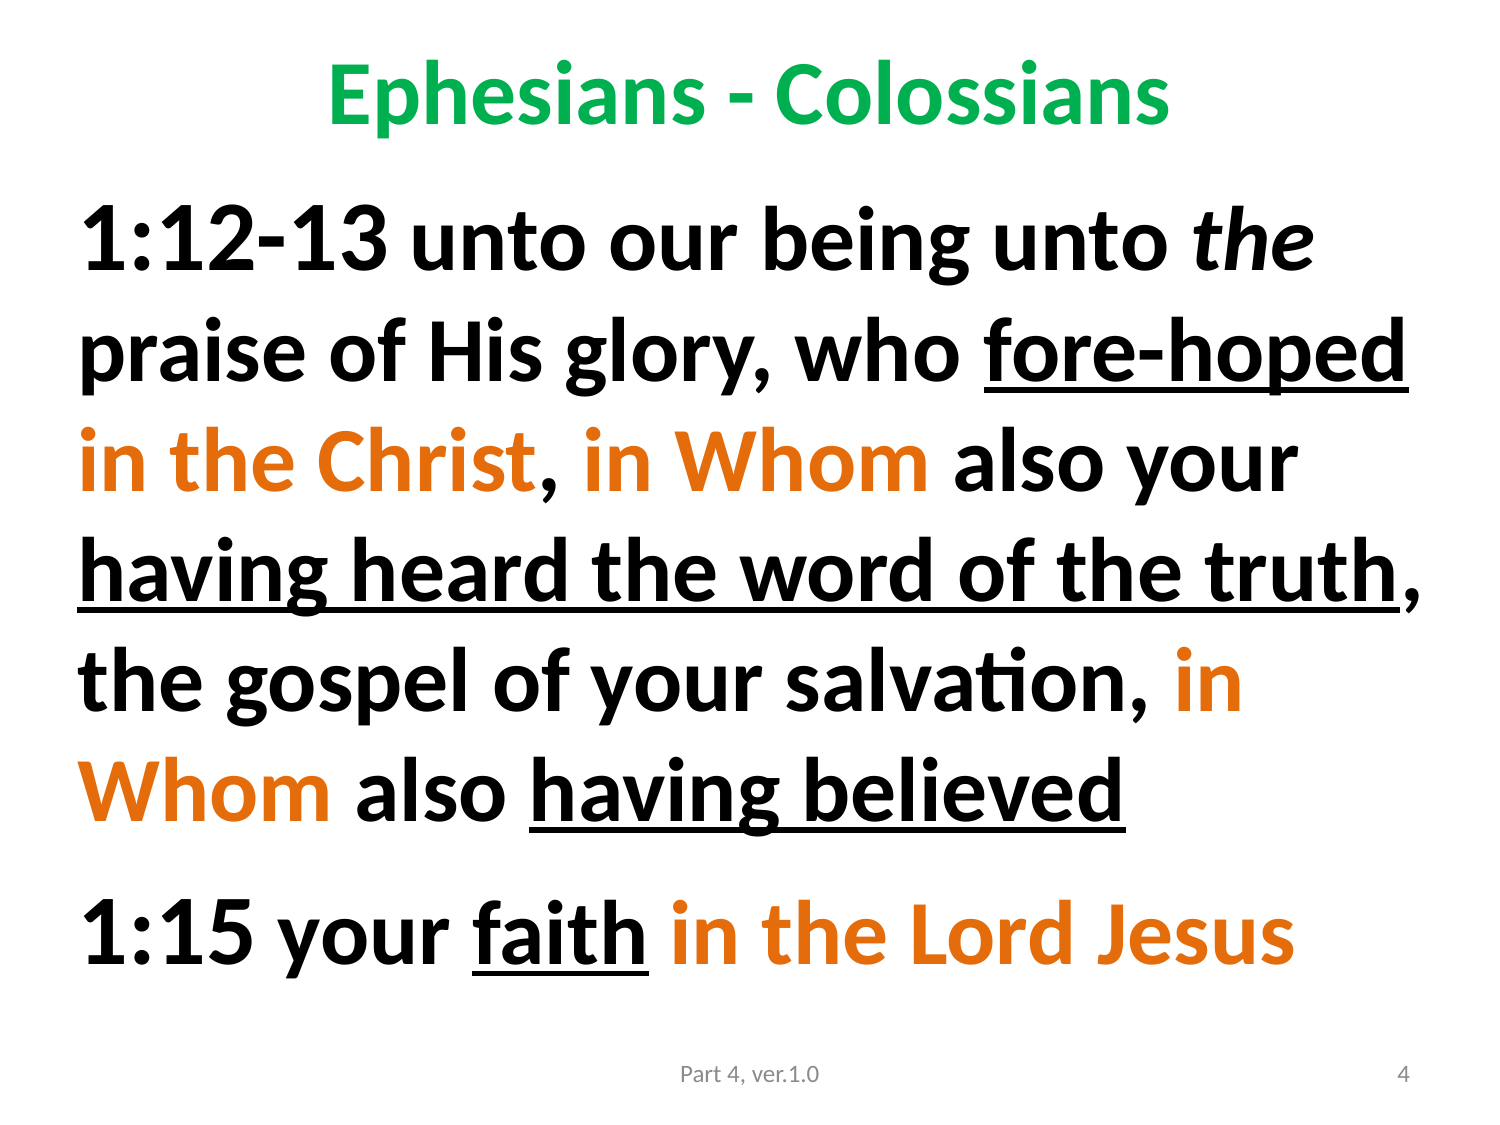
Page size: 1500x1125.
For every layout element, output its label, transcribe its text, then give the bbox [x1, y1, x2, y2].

subtitle 1:12-13 unto our being unto the praise of His glory, who fore-hoped in the Christ, in Whom also your having heard the word of the truth, the gospel of your salvation, in Whom also having believed 1:15 your faith in the Lord Jesus [62, 162, 1451, 1013]
slide_number 4 [1074, 1042, 1425, 1103]
title Ephesians - Colossians [112, 24, 1388, 151]
footer Part 4, ver.1.0 [512, 1042, 988, 1103]
